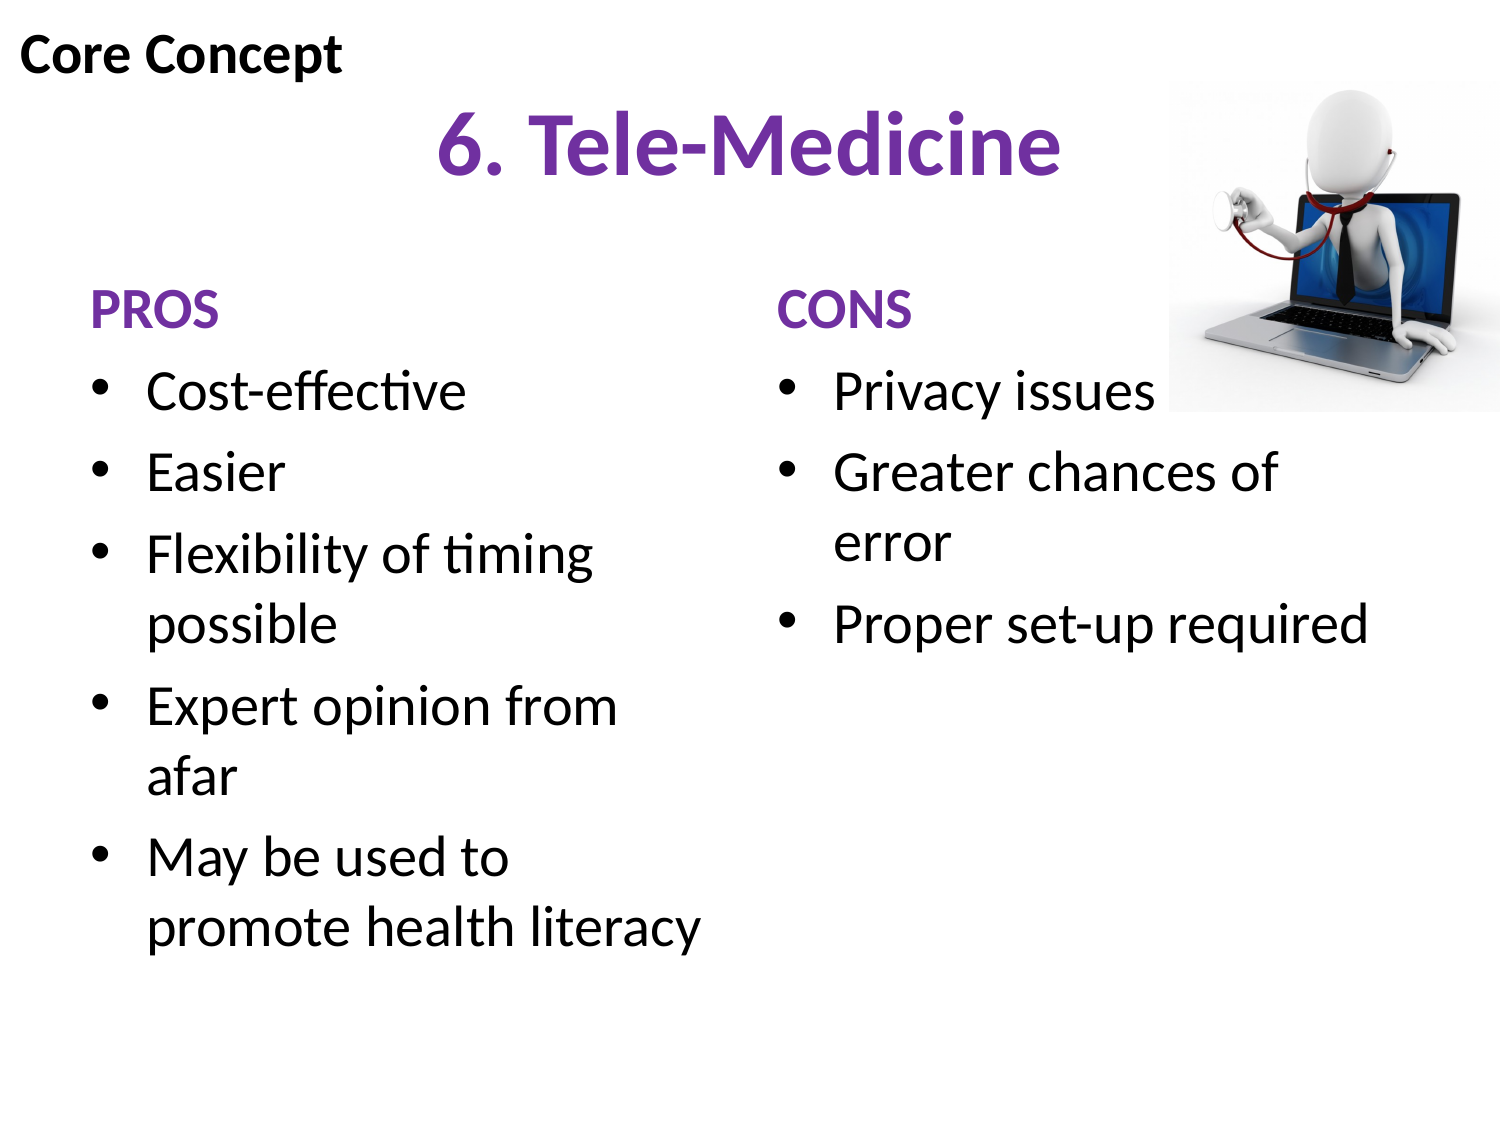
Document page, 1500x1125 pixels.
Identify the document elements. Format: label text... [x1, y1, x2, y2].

list CONS Privacy issues Greater chances of error Proper set-up required [762, 262, 1425, 1005]
picture [1169, 81, 1500, 413]
title 6. Tele-Medicine [75, 45, 1425, 233]
text_box Core Concept [5, 7, 569, 93]
list PROS Cost-effective Easier Flexibility of timing possible Expert opinion from afar May be used to promote health literacy [75, 262, 738, 1005]
